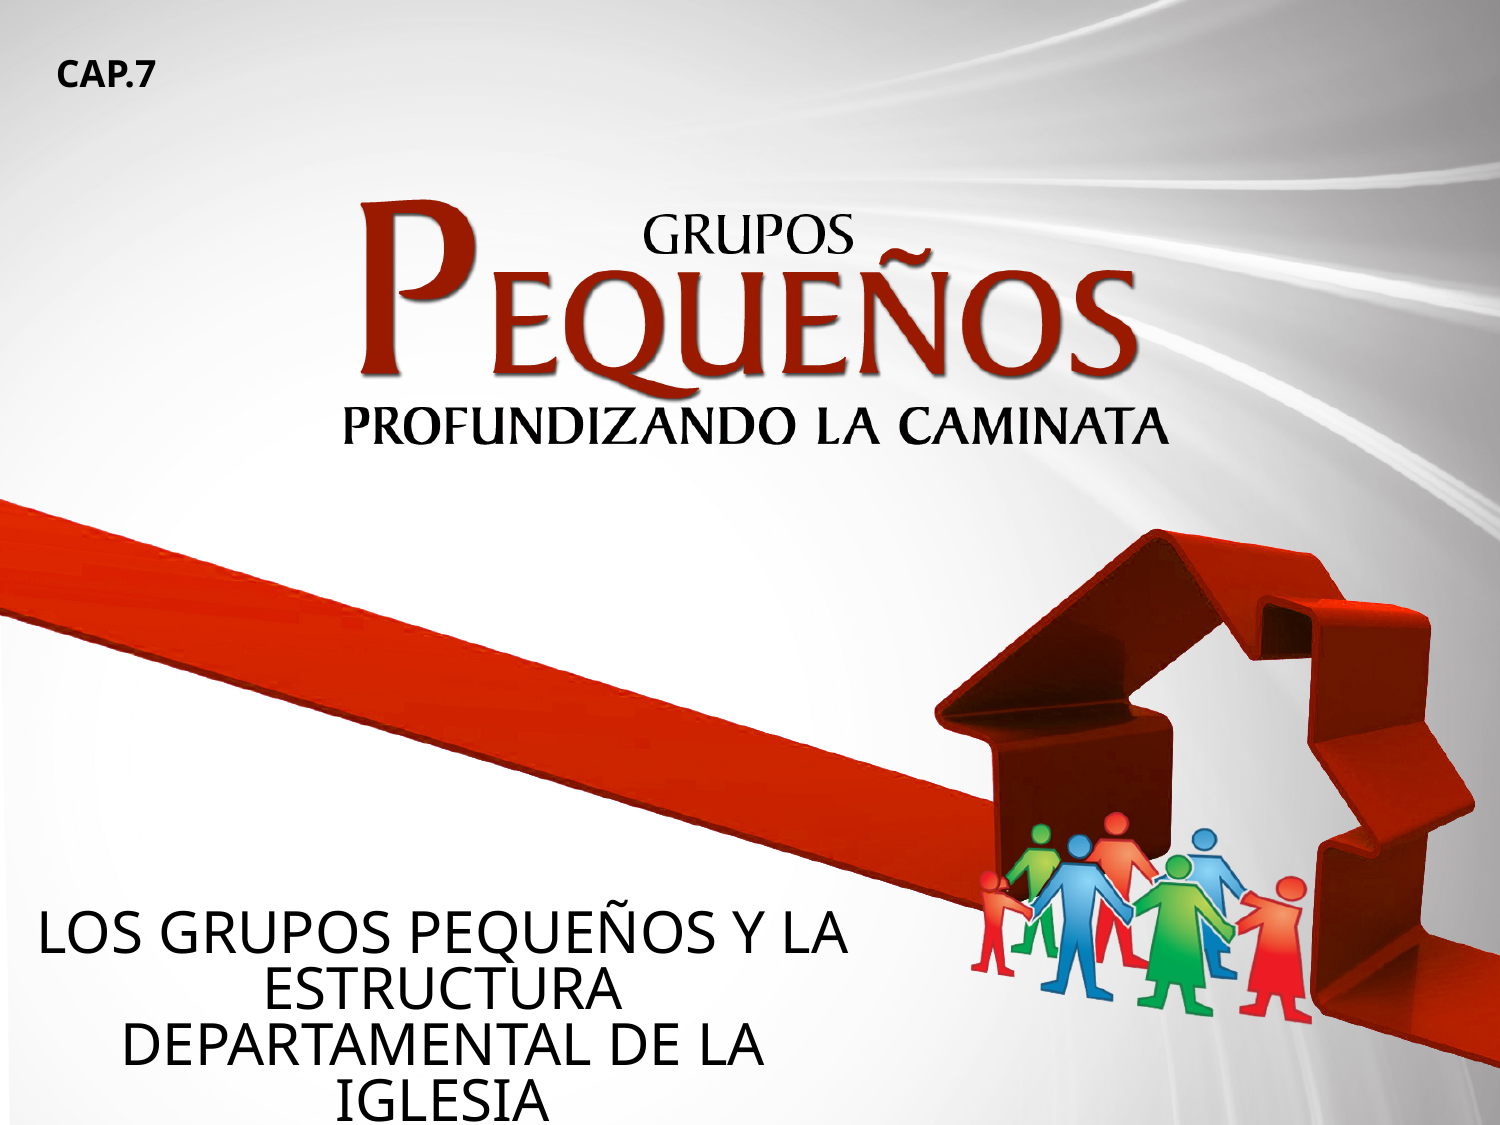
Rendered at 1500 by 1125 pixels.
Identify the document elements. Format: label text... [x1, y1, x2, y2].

picture [0, 0, 1500, 1125]
text_box CAP.7 [41, 42, 313, 148]
text_box LOS GRUPOS PEQUEÑOS Y LA ESTRUCTURA DEPARTAMENTAL DE LA IGLESIA [17, 901, 869, 1094]
